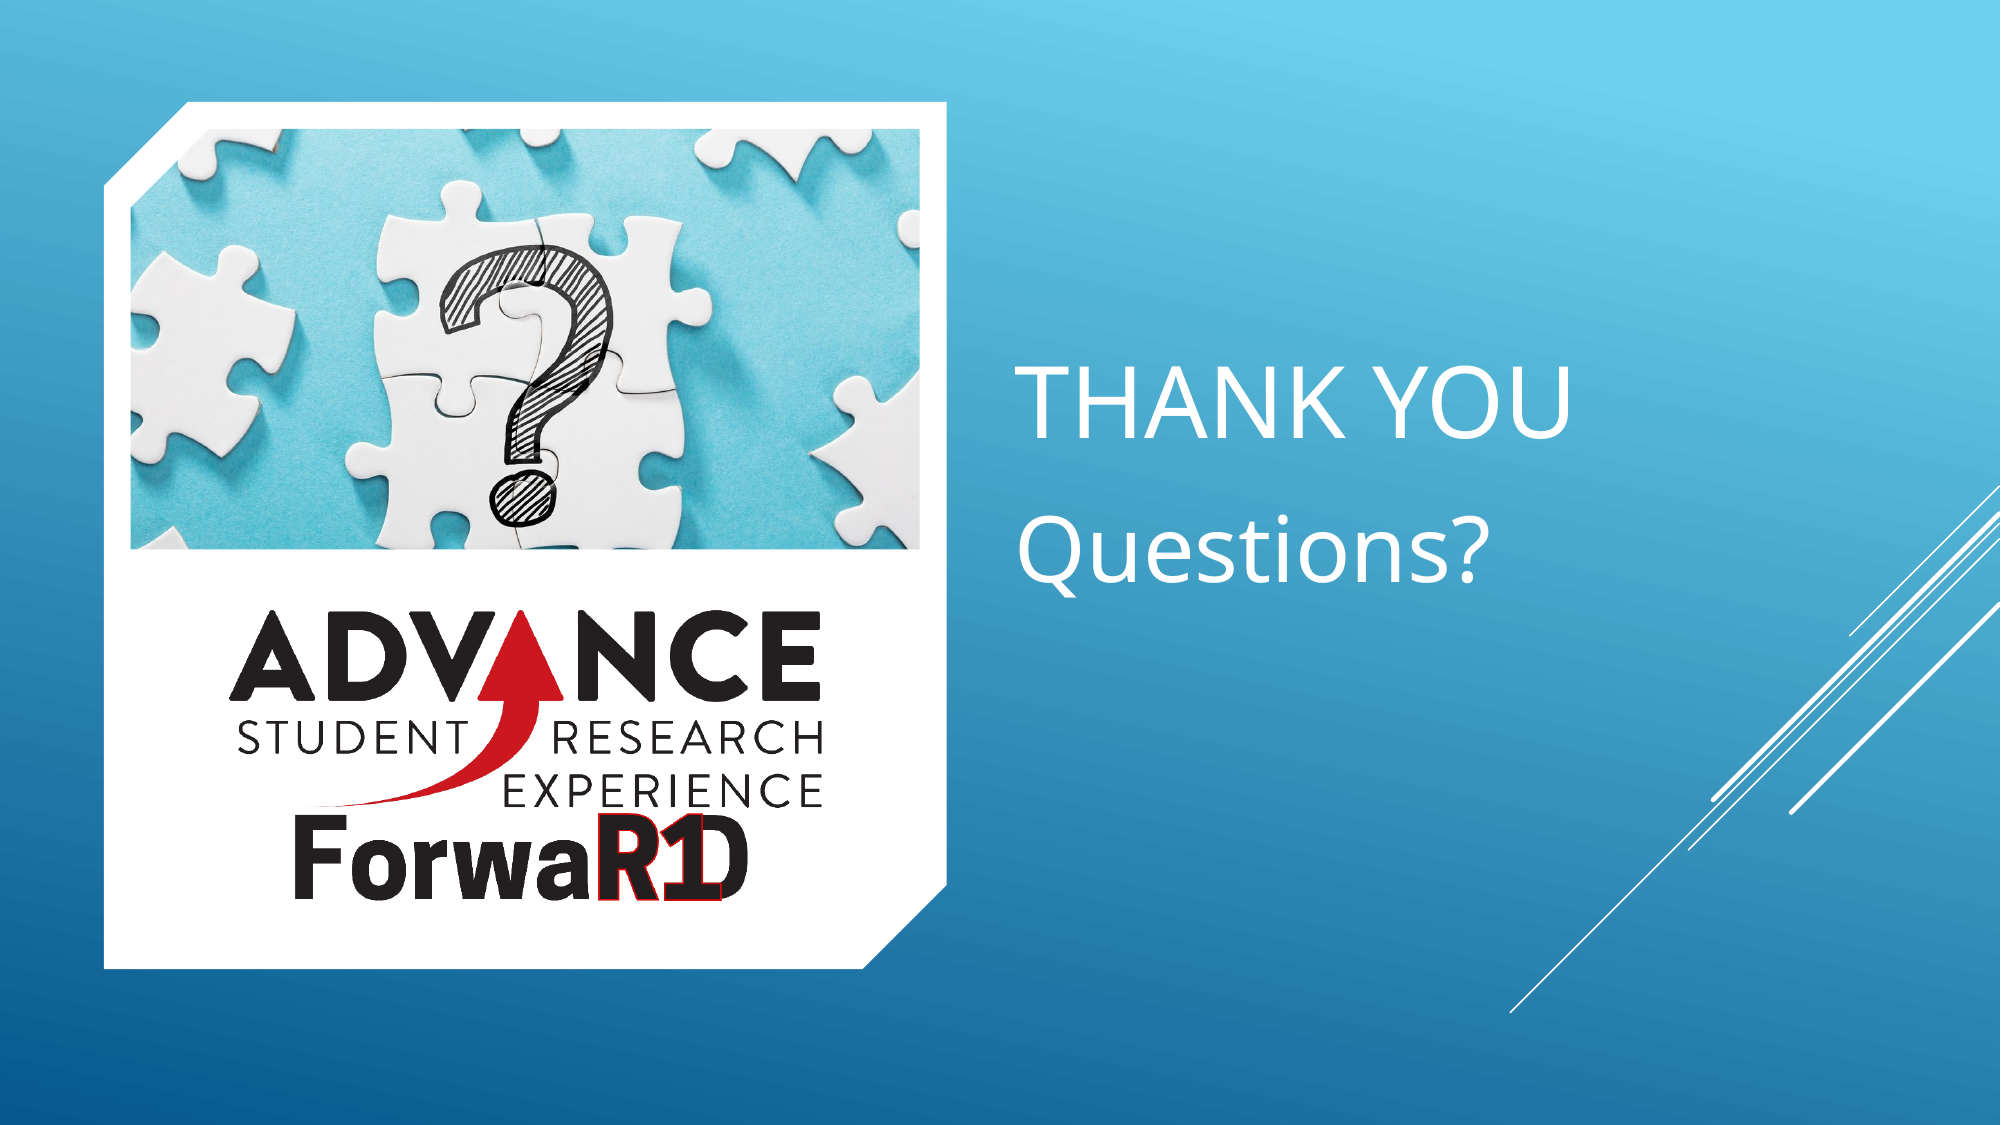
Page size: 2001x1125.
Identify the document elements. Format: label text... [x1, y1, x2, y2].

picture [130, 576, 920, 946]
picture [130, 128, 920, 550]
subtitle Questions? [999, 482, 1700, 616]
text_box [1510, 485, 2000, 1013]
text_box [102, 100, 948, 971]
title Thank you [999, 105, 1888, 466]
text_box [0, 0, 2000, 1125]
